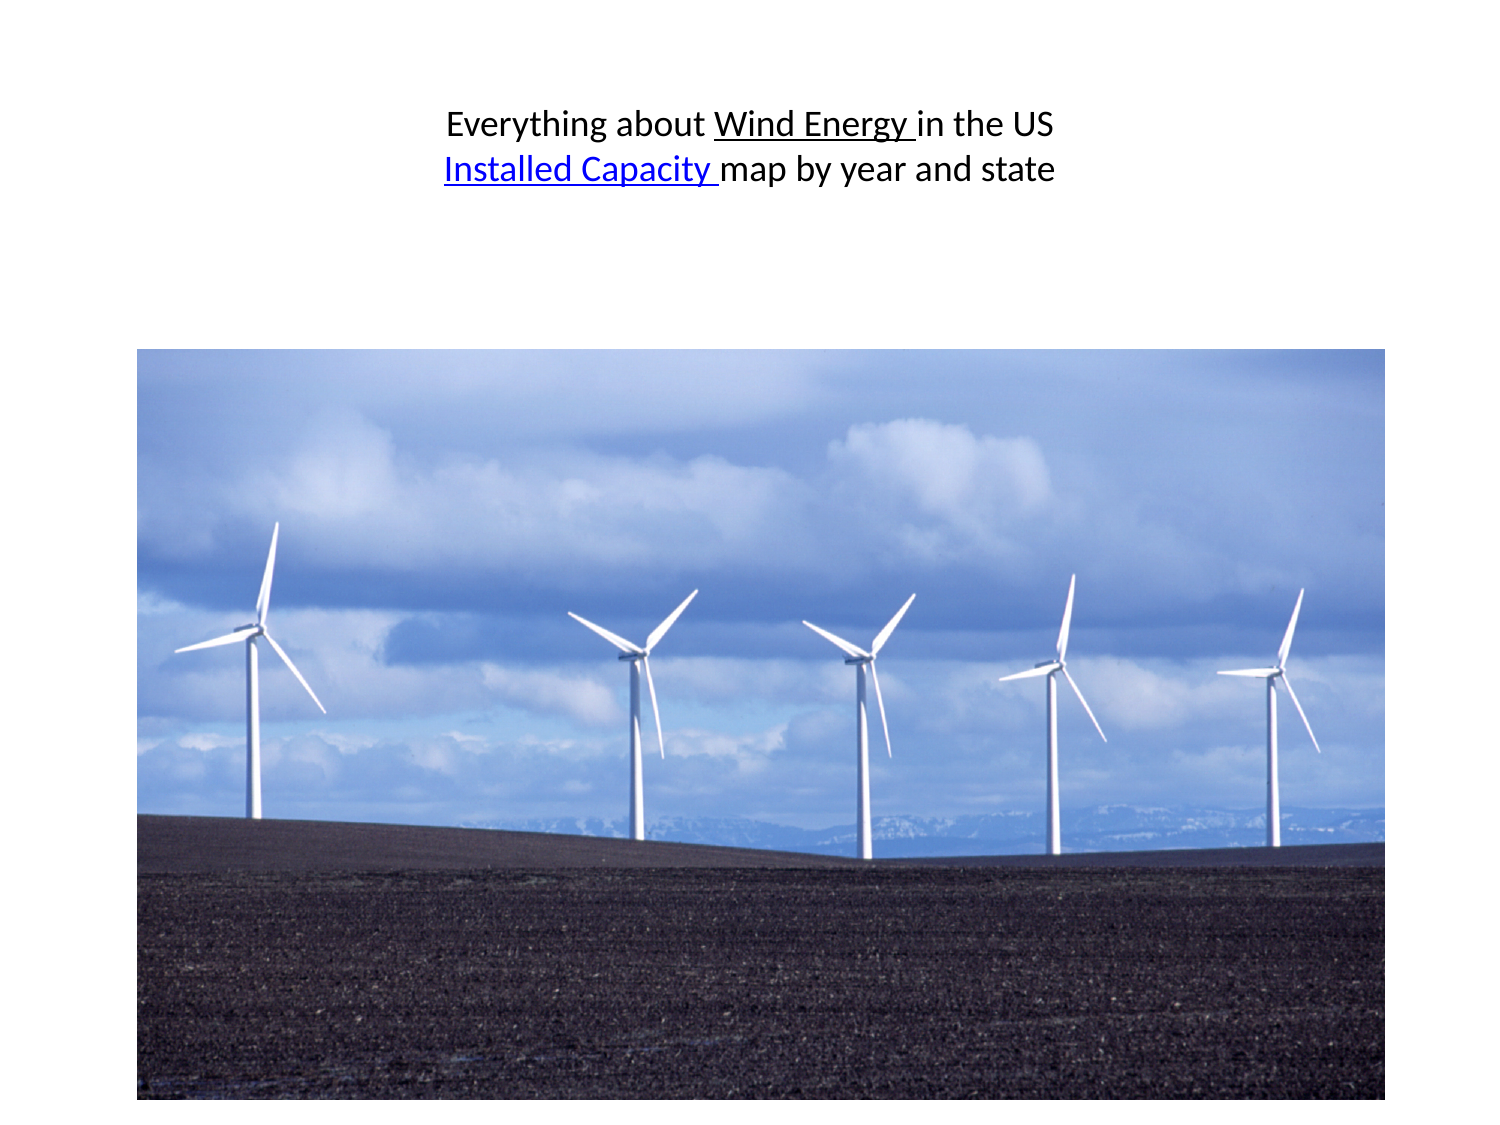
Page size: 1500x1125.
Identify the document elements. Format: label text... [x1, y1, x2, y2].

picture [137, 349, 1385, 1101]
title Everything about Wind Energy in the US Installed Capacity map by year and state [75, 45, 1425, 233]
